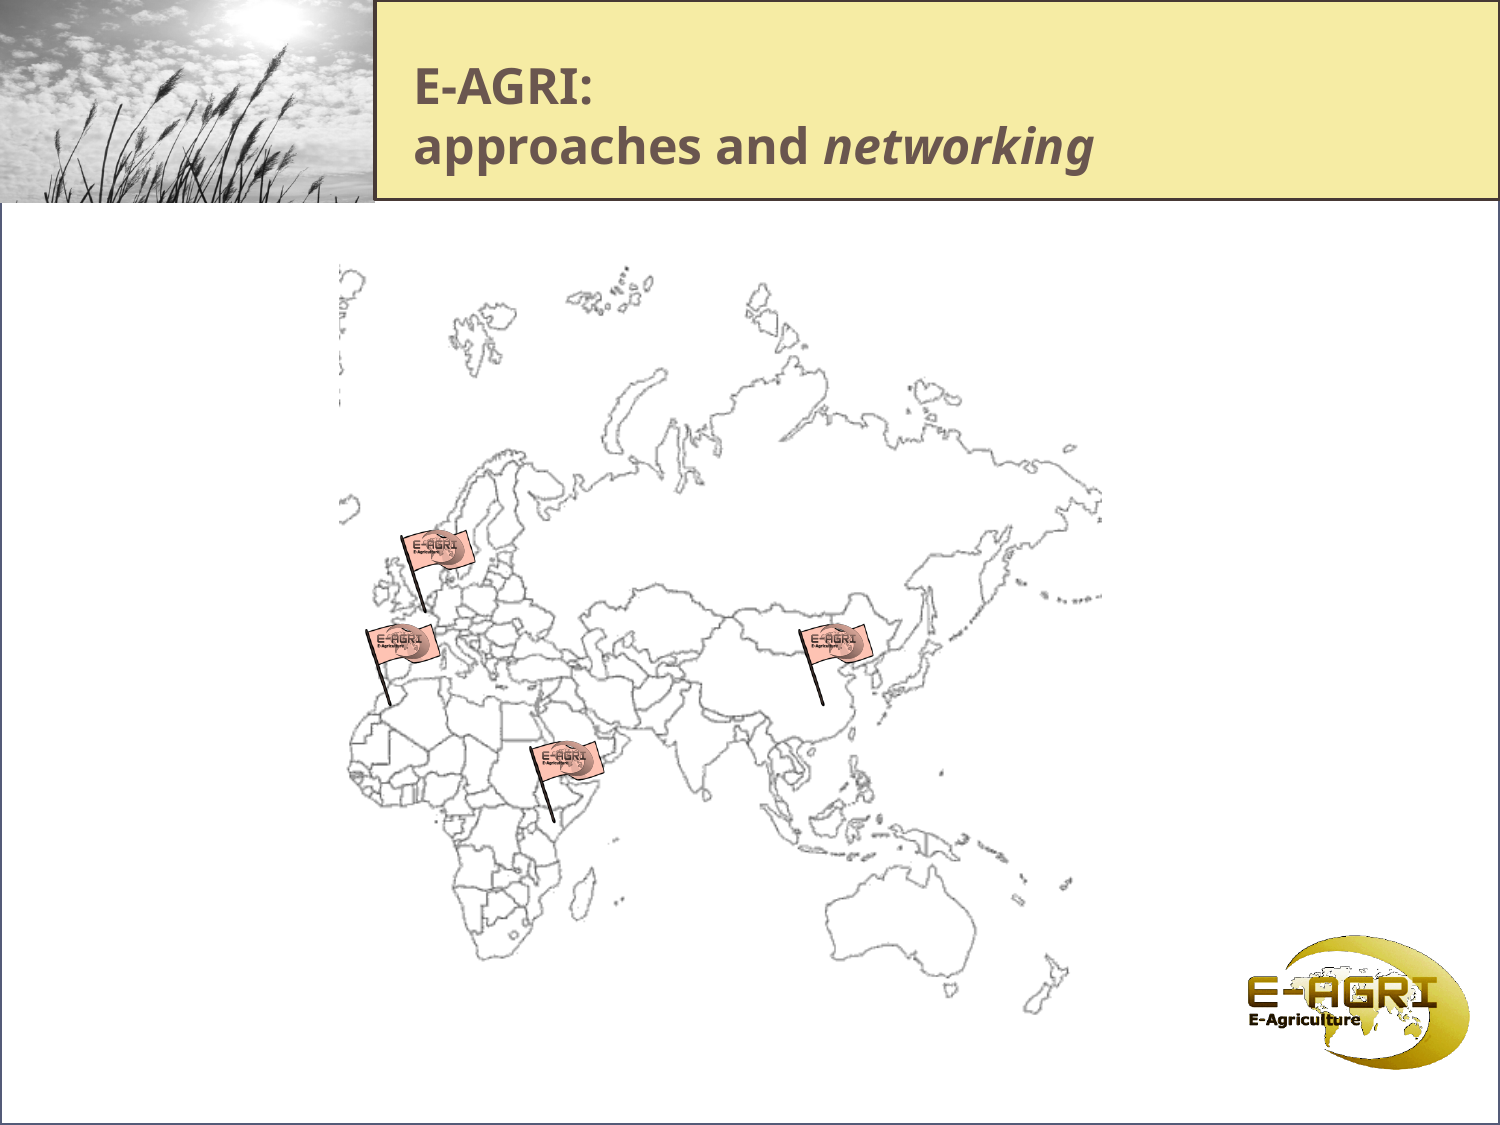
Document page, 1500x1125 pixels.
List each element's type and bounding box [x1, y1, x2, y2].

text_box [363, 620, 446, 716]
picture [0, 0, 376, 203]
text_box [796, 620, 880, 716]
picture [339, 234, 1102, 1091]
text_box [376, 0, 1500, 75]
text_box [398, 527, 481, 622]
picture [1241, 925, 1481, 1082]
text_box [381, 75, 1500, 201]
text_box [0, 201, 1500, 1125]
text_box [527, 737, 610, 833]
